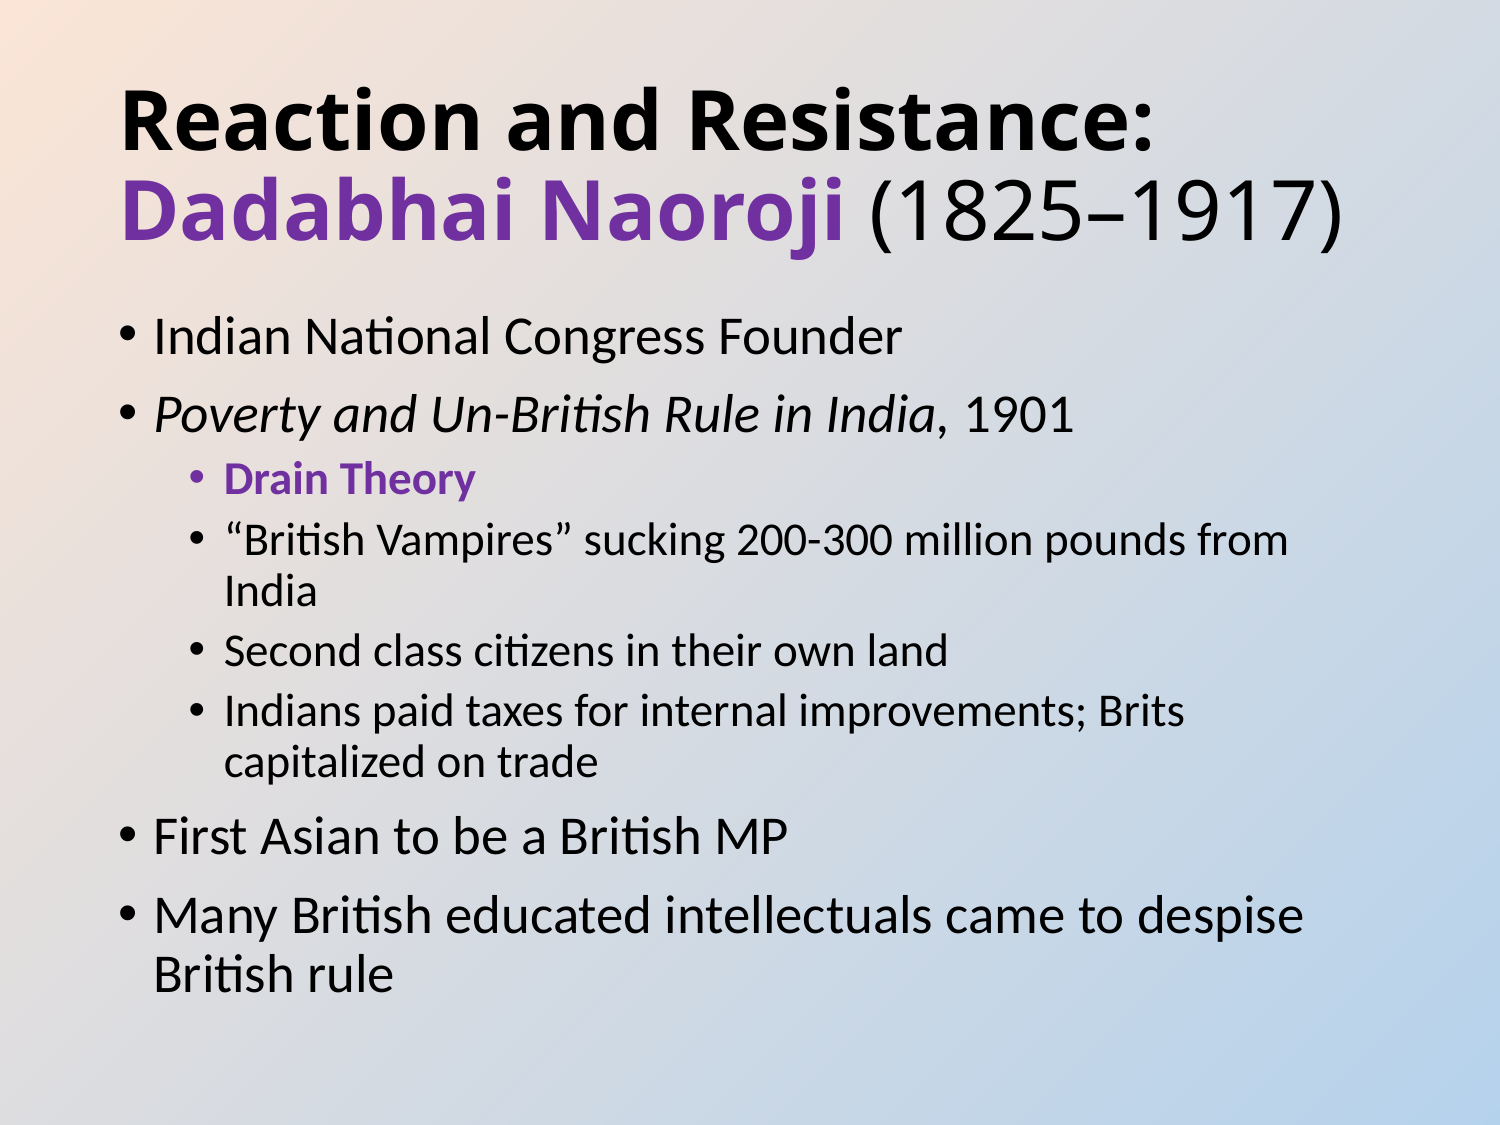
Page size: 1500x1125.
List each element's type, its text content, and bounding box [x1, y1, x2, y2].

title Reaction and Resistance: Dadabhai Naoroji (1825–1917) [103, 59, 1397, 278]
list Indian National Congress Founder Poverty and Un-British Rule in India, 1901 Drain Theory “British Vampires” sucking 200-300 million pounds from India Second class citizens in their own land Indians paid taxes for internal improvements; Brits capitalized on trade First Asian to be a British MP Many British educated intellectuals came to despise British rule [103, 299, 1397, 1014]
